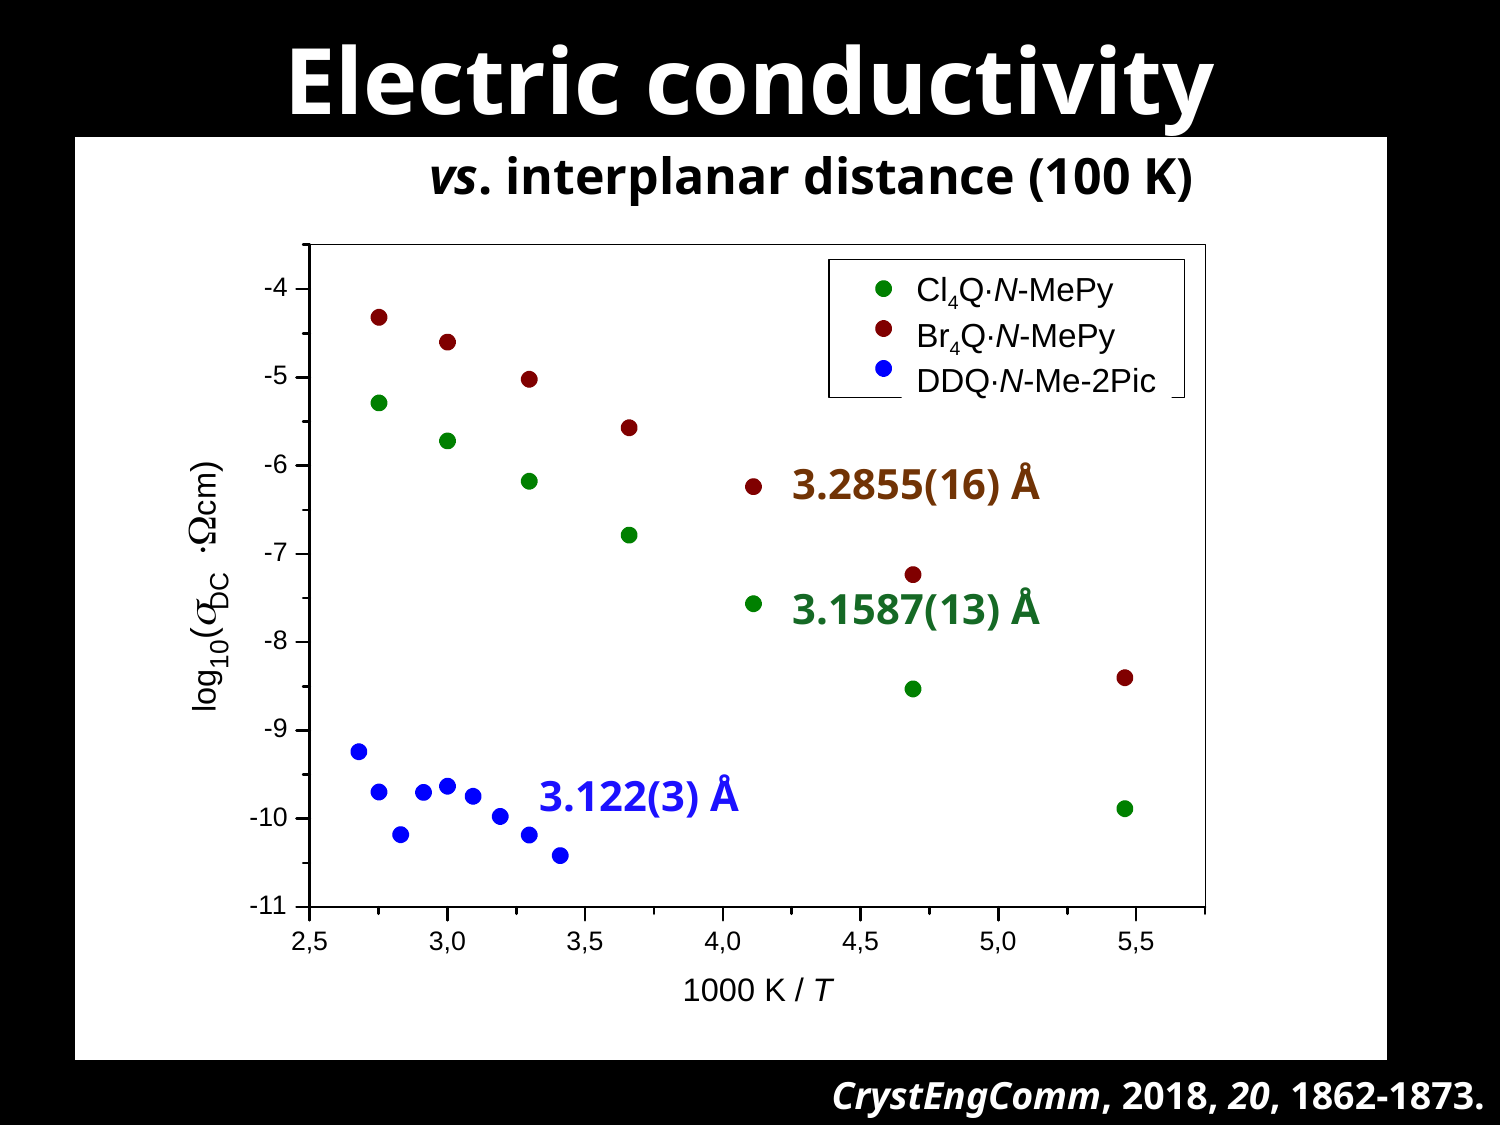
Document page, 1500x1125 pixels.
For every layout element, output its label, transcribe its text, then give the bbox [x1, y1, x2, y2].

text_box CrystEngComm, 2018, 20, 1862-1873. [687, 1064, 1500, 1125]
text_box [74, 137, 1388, 1061]
text_box Electric conductivity [74, 0, 1425, 156]
